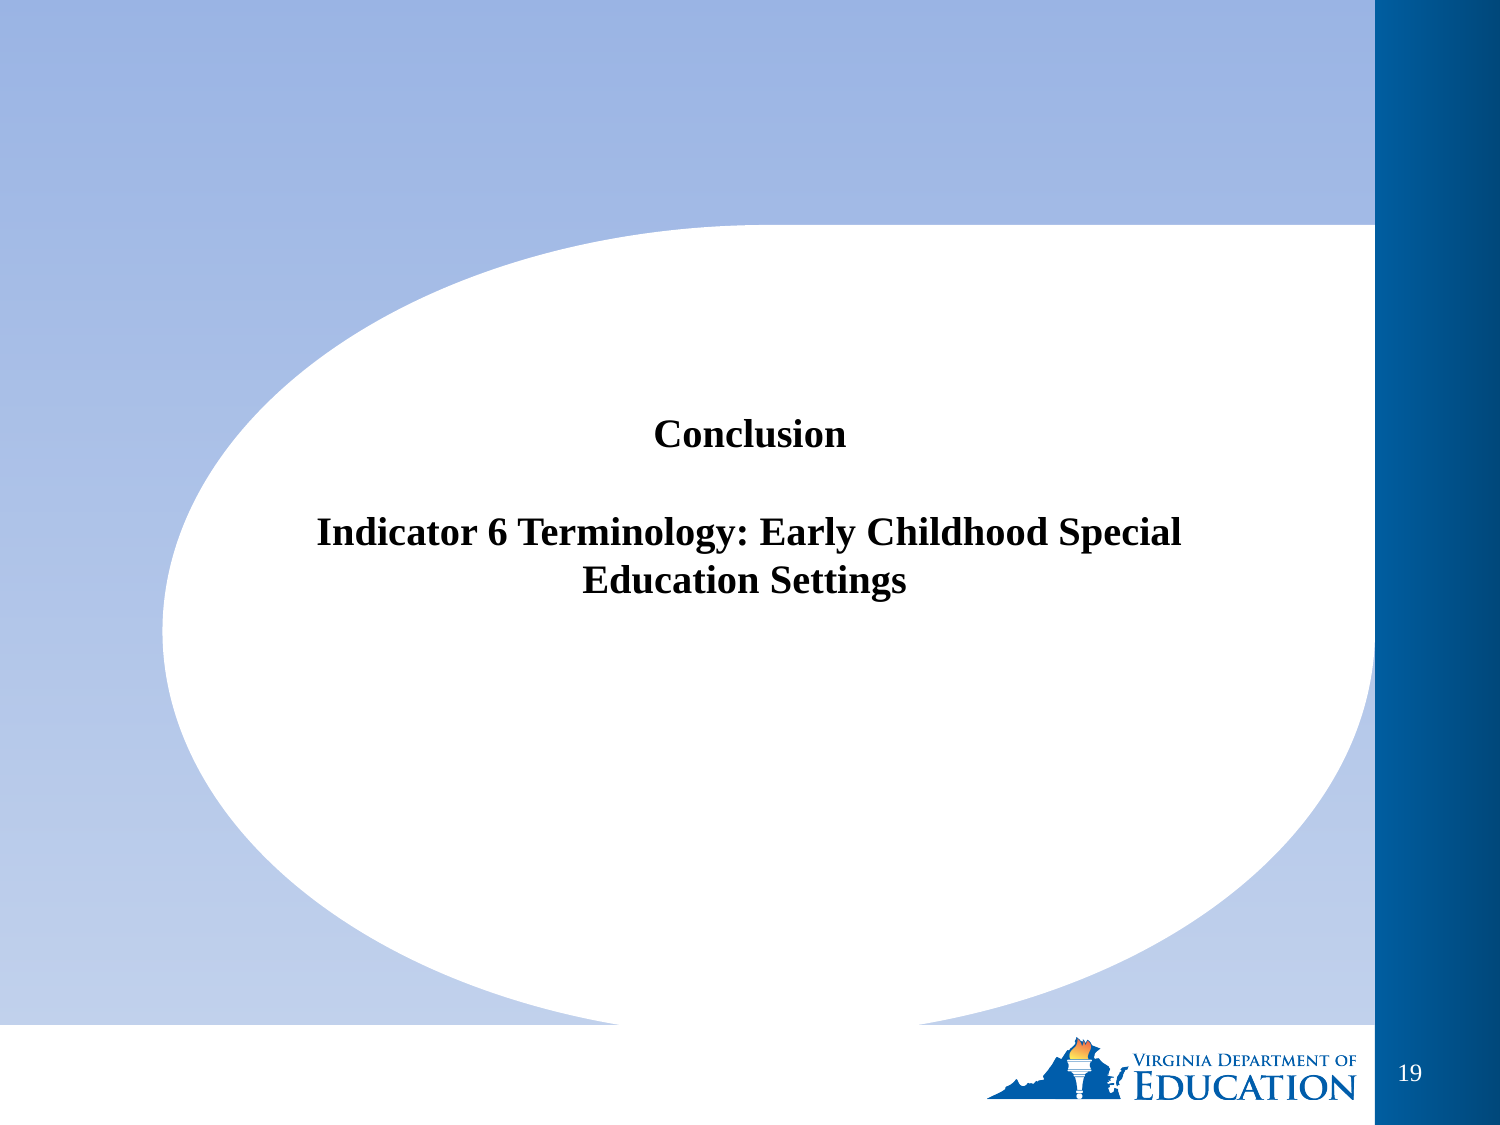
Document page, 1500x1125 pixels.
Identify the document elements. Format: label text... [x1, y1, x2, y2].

slide_number 19 [1374, 1042, 1438, 1100]
title Conclusion Indicator 6 Terminology: Early Childhood Special Education Settings [237, 399, 1263, 613]
picture [987, 1037, 1357, 1100]
